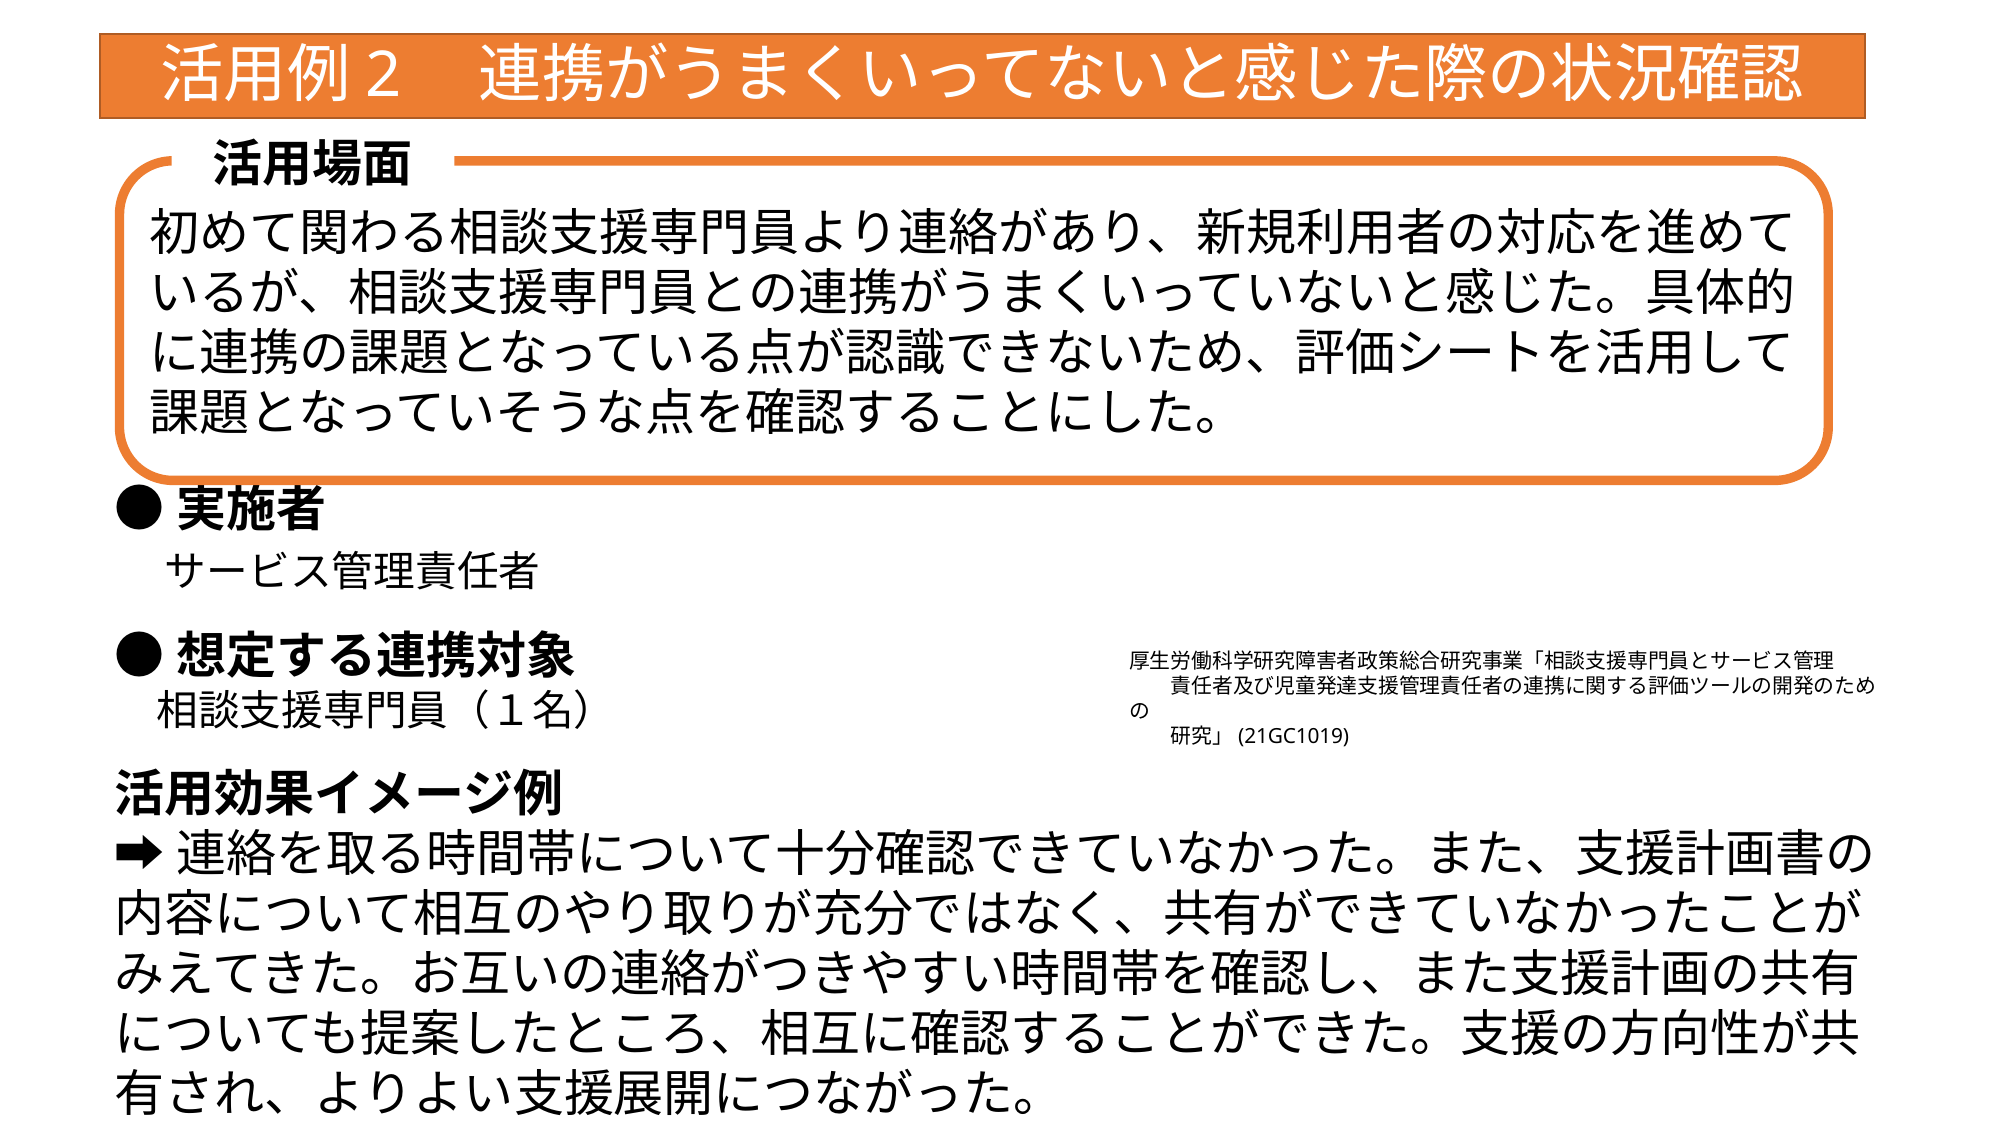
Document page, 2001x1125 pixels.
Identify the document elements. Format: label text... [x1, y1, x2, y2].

text_box 初めて関わる相談支援専門員より連絡があり、新規利用者の対応を進めているが、相談支援専門員との連携がうまくいっていないと感じた。具体的に連携の課題となっている点が認識できないため、評価シートを活用して課題となっていそうな点を確認することにした。 [118, 159, 1830, 482]
text_box 厚生労働科学研究障害者政策総合研究事業「相談支援専門員とサービス管理 責任者及び児童発達支援管理責任者の連携に関する評価ツールの開発のための 研究」(21GC1019) [1114, 640, 1900, 756]
text_box 活用場面 [171, 118, 455, 205]
text_box ●実施者 サービス管理責任者 ●想定する連携対象 相談支援専門員（１名） 活用効果イメージ例 ➡連絡を取る時間帯について十分確認できていなかった。また、支援計画書の内容について相互のやり取りが充分ではなく、共有ができていなかったことがみえてきた。お互いの連絡がつきやすい時間帯を確認し、また支援計画の共有についても提案したところ、相互に確認することができた。支援の方向性が共有され、よりよい支援展開につながった。 [99, 505, 1912, 1092]
title 活用例2 連携がうまくいってないと感じた際の状況確認 [99, 33, 1866, 119]
